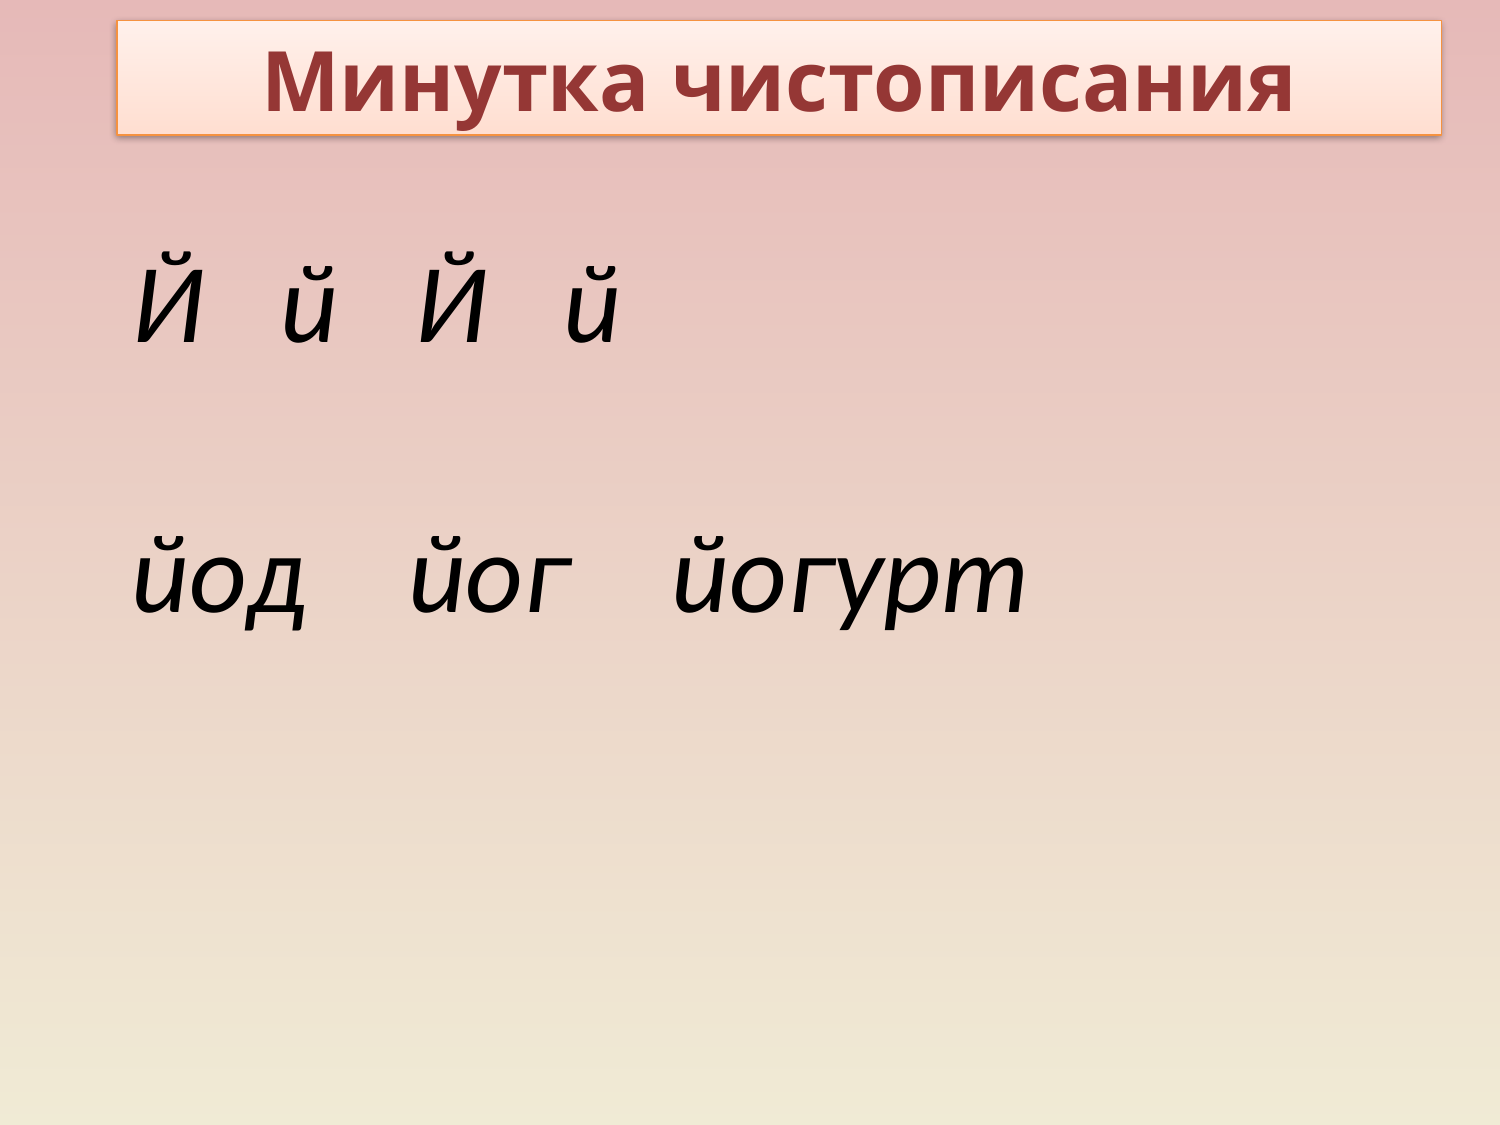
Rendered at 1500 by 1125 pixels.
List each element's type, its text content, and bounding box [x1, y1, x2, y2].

text_box Й й Й й йод йог йогурт [117, 222, 1348, 778]
text_box Минутка чистописания [116, 20, 1442, 136]
